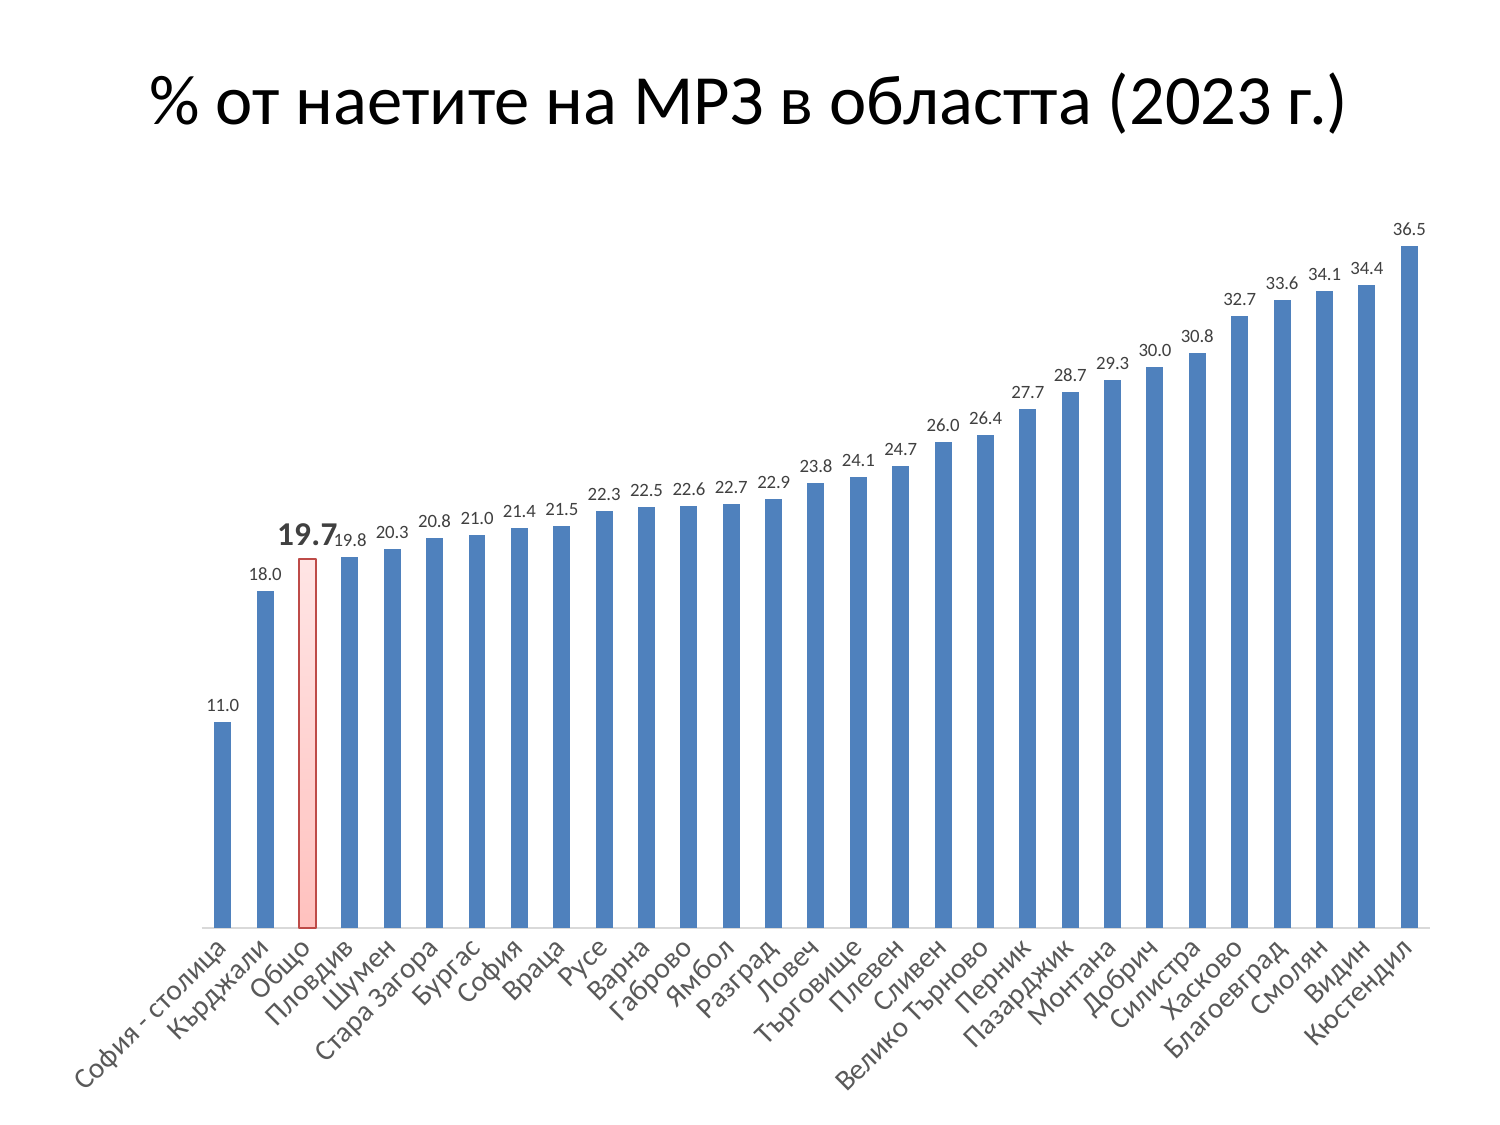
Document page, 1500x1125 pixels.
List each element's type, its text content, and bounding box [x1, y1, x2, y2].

chart [41, 160, 1459, 1118]
title % от наетите на МРЗ в областта (2023 г.) [75, 45, 1425, 159]
